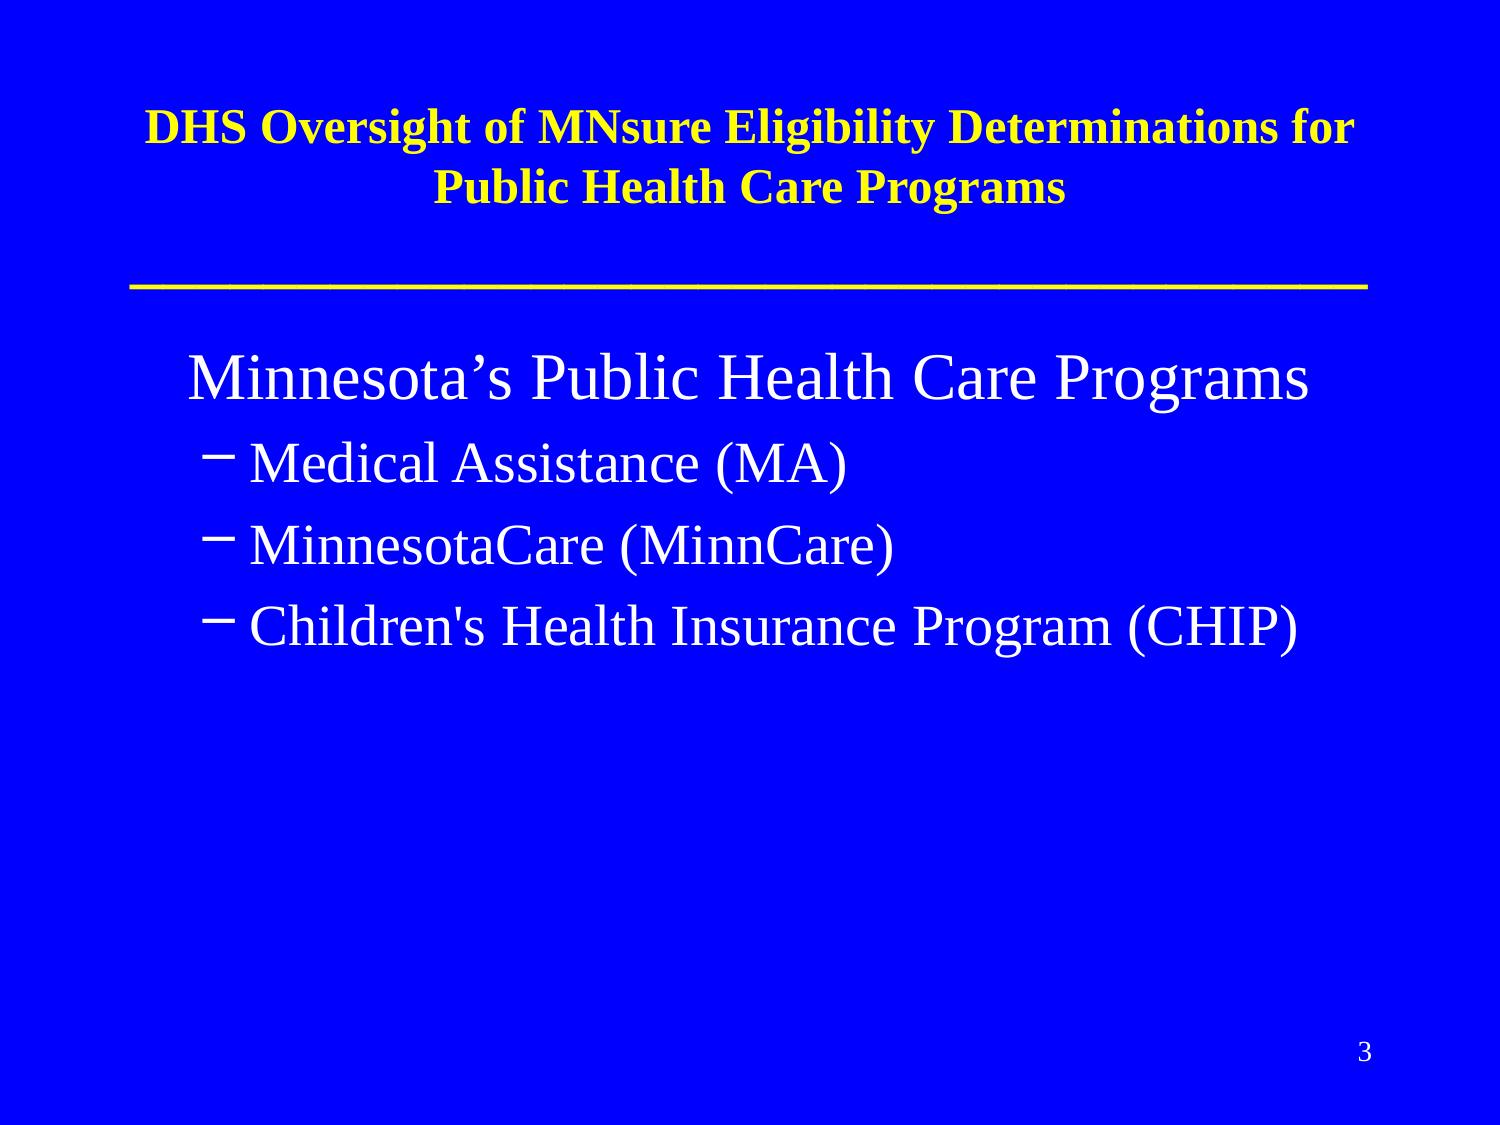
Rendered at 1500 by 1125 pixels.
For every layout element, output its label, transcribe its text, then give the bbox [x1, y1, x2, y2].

title DHS Oversight of MNsure Eligibility Determinations for Public Health Care Programs _____________________________________ [112, 99, 1388, 288]
slide_number 3 [1074, 1024, 1388, 1101]
list Minnesota’s Public Health Care Programs Medical Assistance (MA) MinnesotaCare (MinnCare) Children's Health Insurance Program (CHIP) [112, 324, 1388, 1000]
